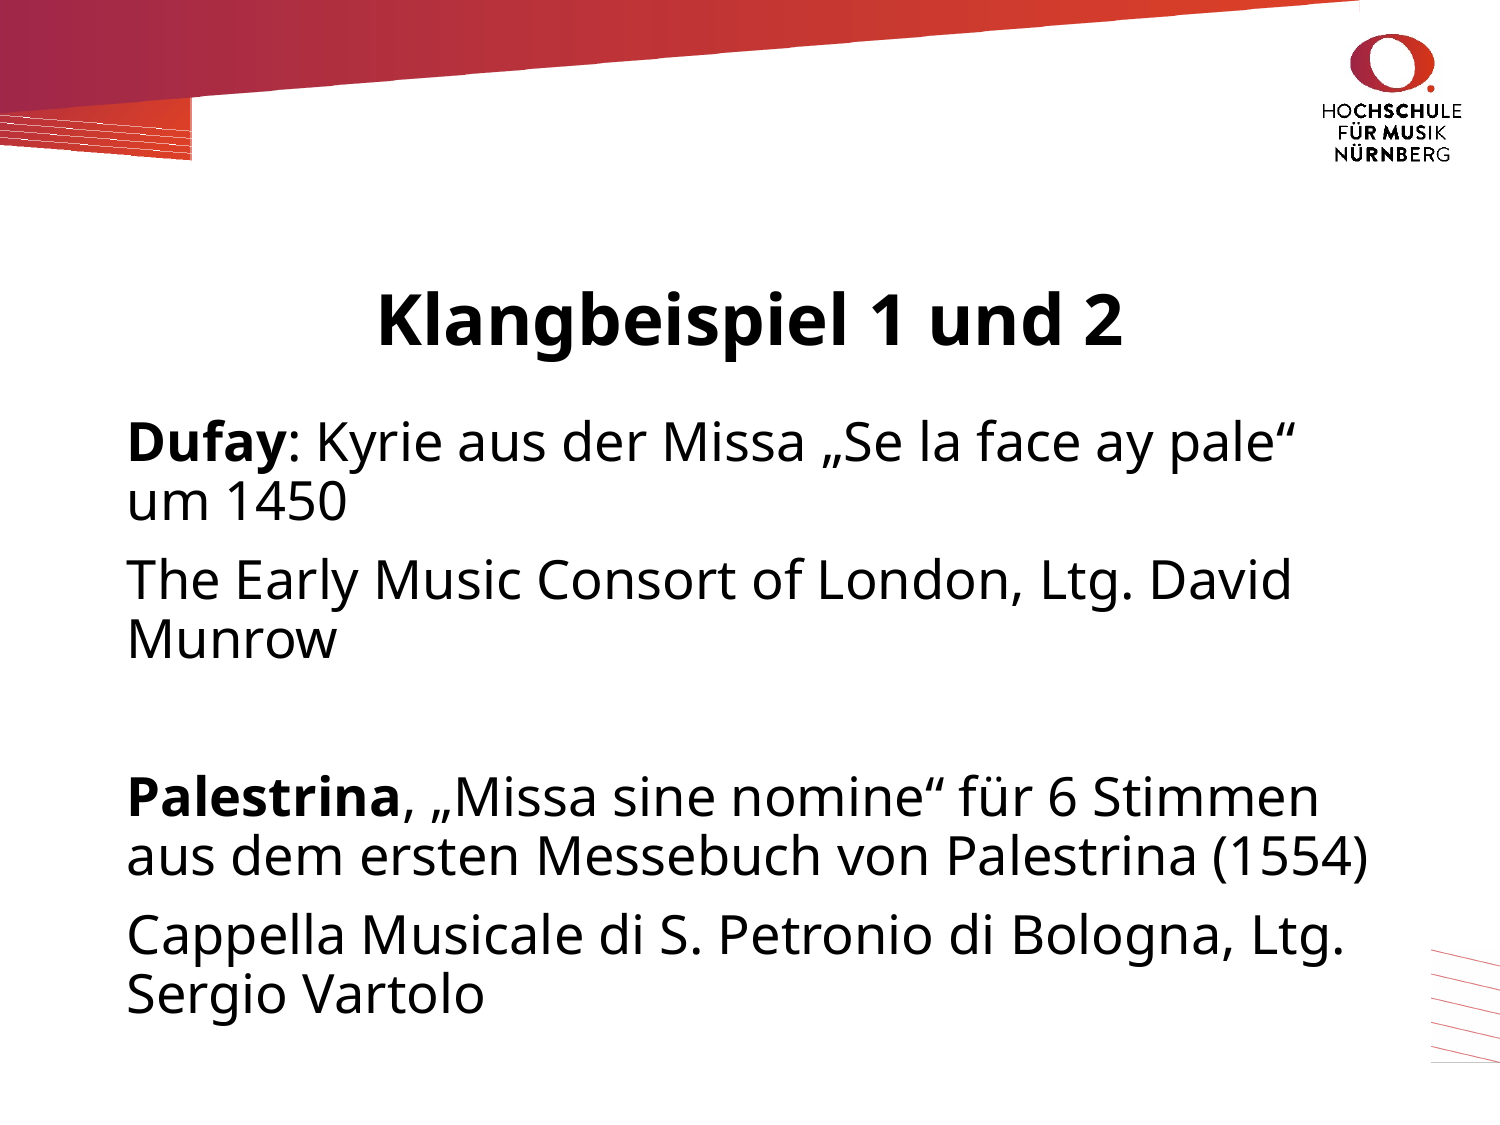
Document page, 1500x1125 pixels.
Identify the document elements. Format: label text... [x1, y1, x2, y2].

picture [1431, 949, 1500, 1063]
list Dufay: Kyrie aus der Missa „Se la face ay pale“ um 1450 The Early Music Consort of London, Ltg. David Munrow Palestrina, „Missa sine nomine“ für 6 Stimmen aus dem ersten Messebuch von Palestrina (1554) Cappella Musicale di S. Petronio di Bologna, Ltg. Sergio Vartolo [111, 407, 1406, 1049]
title Klangbeispiel 1 und 2 [103, 237, 1397, 409]
picture [0, 0, 1485, 196]
